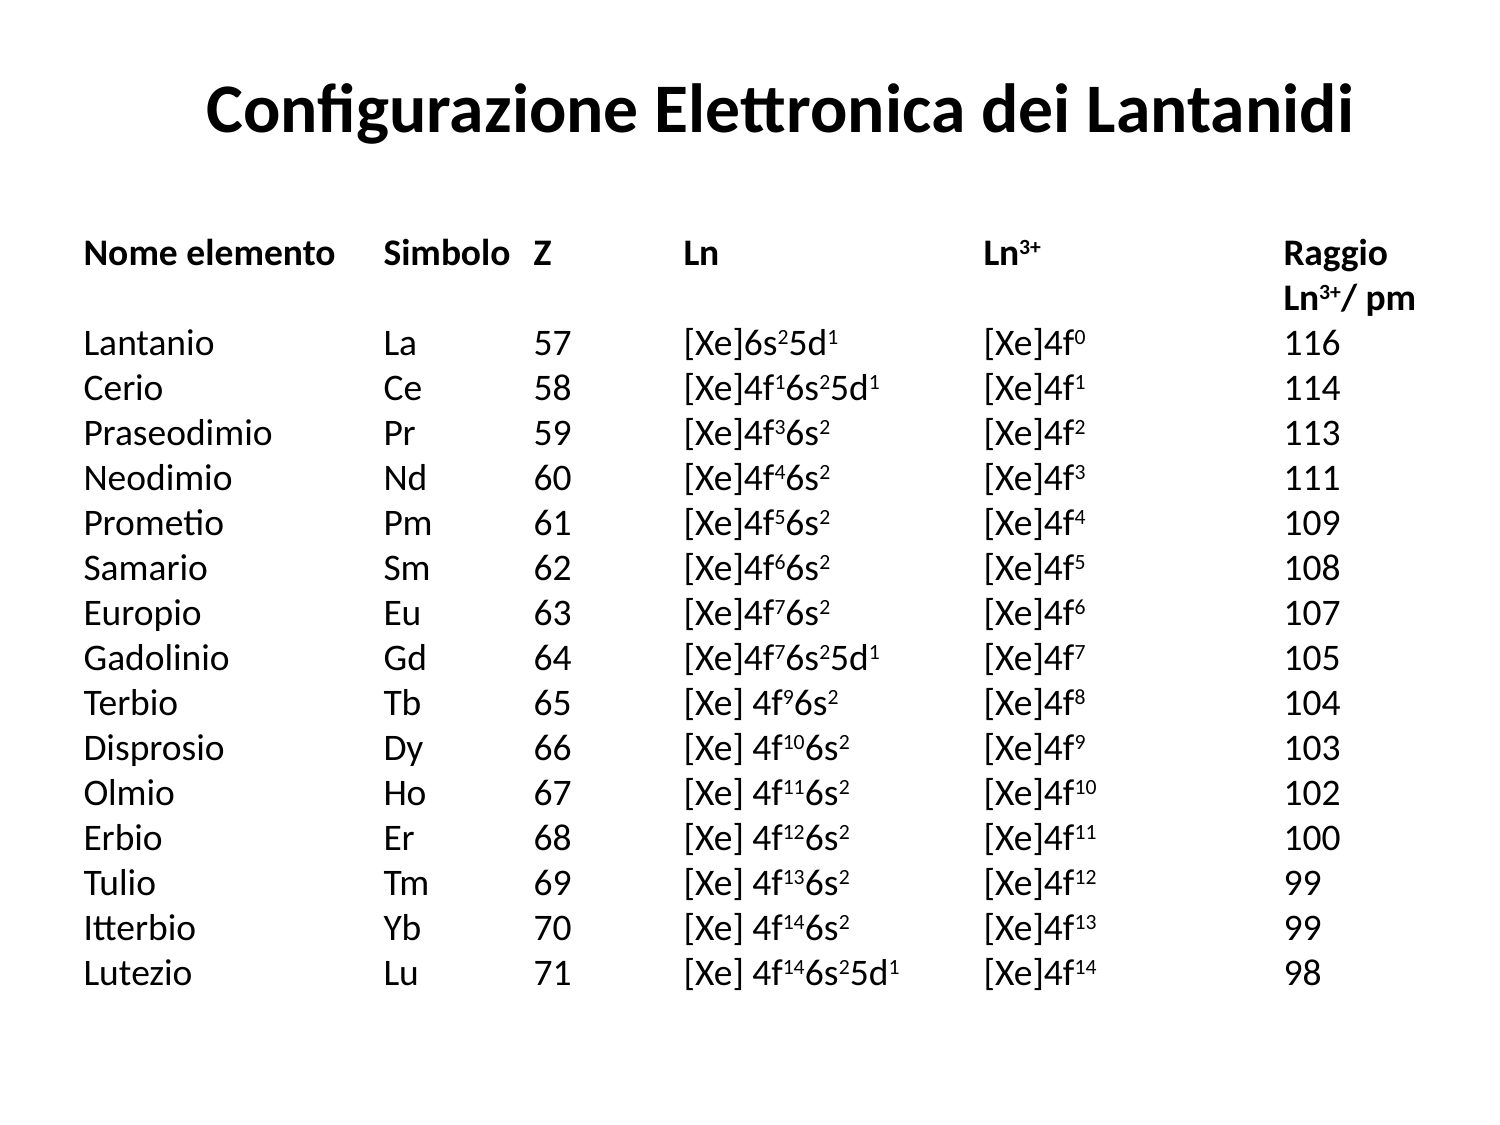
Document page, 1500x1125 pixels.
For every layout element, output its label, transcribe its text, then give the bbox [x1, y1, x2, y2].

title Configurazione Elettronica dei Lantanidi [62, 54, 1500, 155]
text_box Nome elemento Simbolo Z Ln Ln3+ Raggio Ln3+/ pm Lantanio La 57 [Xe]6s25d1 [Xe]4f0 116 Cerio Ce 58 [Xe]4f16s25d1 [Xe]4f1 114 Praseodimio Pr 59 [Xe]4f36s2 [Xe]4f2 113 Neodimio Nd 60 [Xe]4f46s2 [Xe]4f3 111 Prometio Pm 61 [Xe]4f56s2 [Xe]4f4 109 Samario Sm 62 [Xe]4f66s2 [Xe]4f5 108 Europio Eu 63 [Xe]4f76s2 [Xe]4f6 107 Gadolinio Gd 64 [Xe]4f76s25d1 [Xe]4f7 105 Terbio Tb 65 [Xe] 4f96s2 [Xe]4f8 104 Disprosio Dy 66 [Xe] 4f106s2 [Xe]4f9 103 Olmio Ho 67 [Xe] 4f116s2 [Xe]4f10 102 Erbio Er 68 [Xe] 4f126s2 [Xe]4f11 100 Tulio Tm 69 [Xe] 4f136s2 [Xe]4f12 99 Itterbio Yb 70 [Xe] 4f146s2 [Xe]4f13 99 Lutezio Lu 71 [Xe] 4f146s25d1 [Xe]4f14 98 [68, 220, 1431, 1001]
